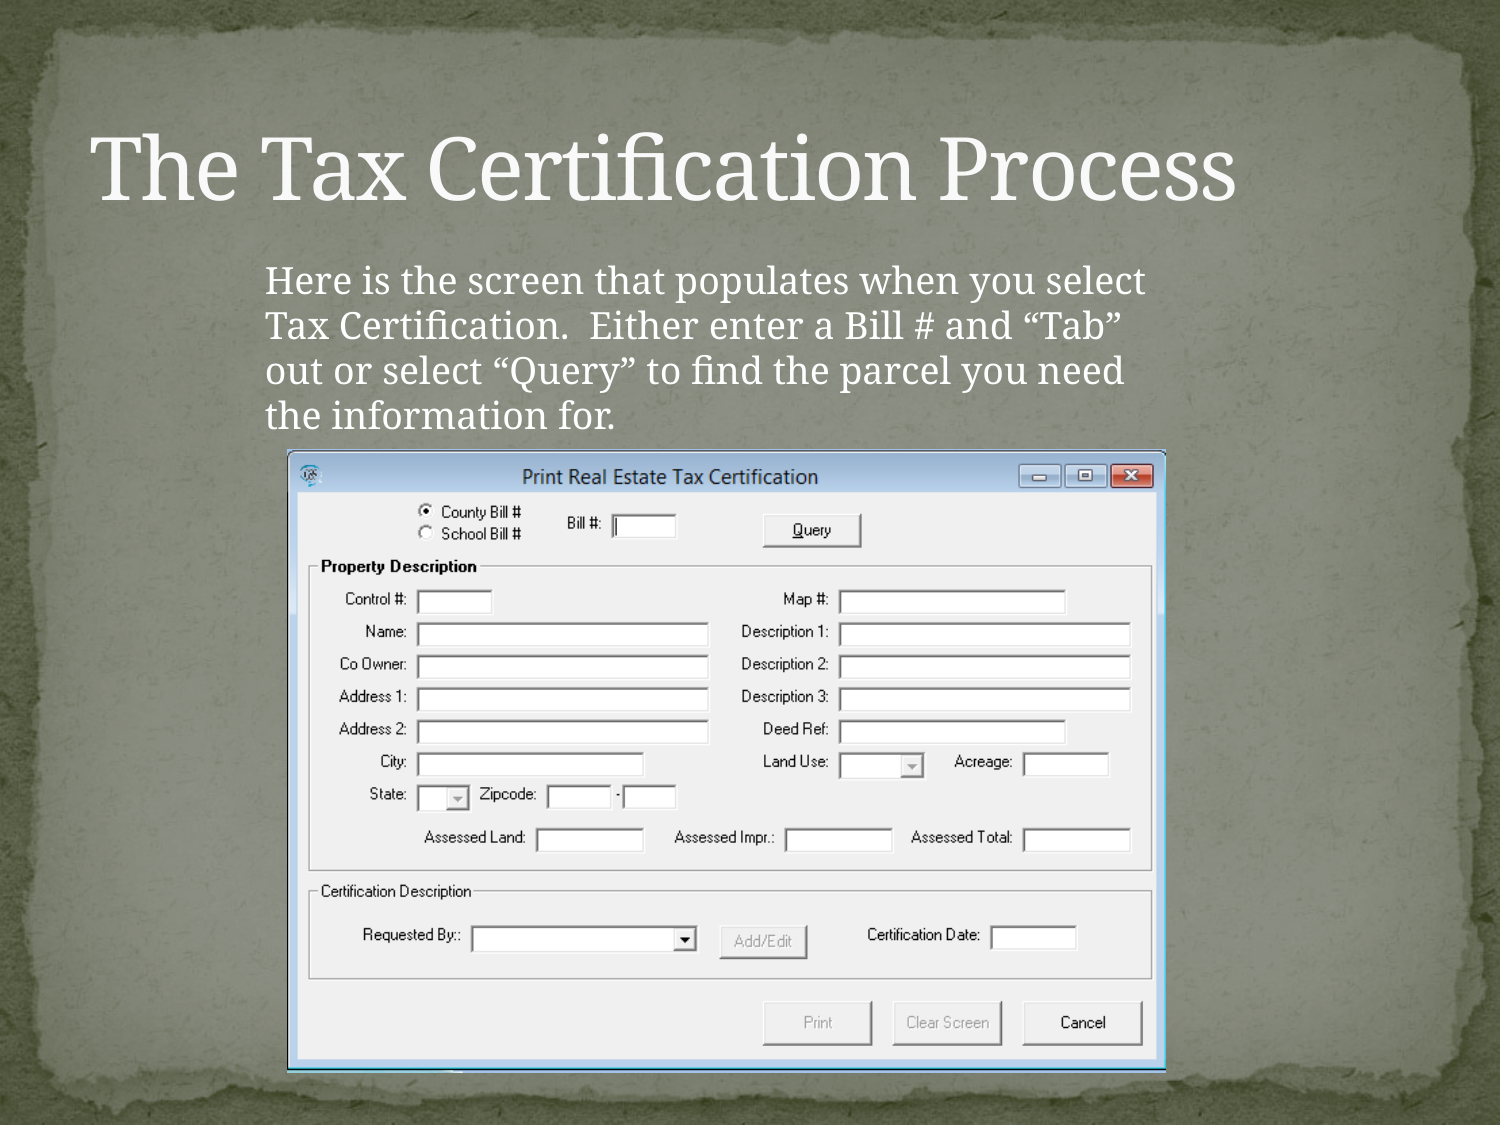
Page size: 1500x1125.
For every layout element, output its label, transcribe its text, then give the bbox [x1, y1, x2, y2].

picture [287, 449, 1166, 1073]
title The Tax Certification Process [74, 24, 1425, 225]
text_box Here is the screen that populates when you select Tax Certification. Either enter a Bill # and “Tab” out or select “Query” to find the parcel you need the information for. [249, 249, 1188, 445]
